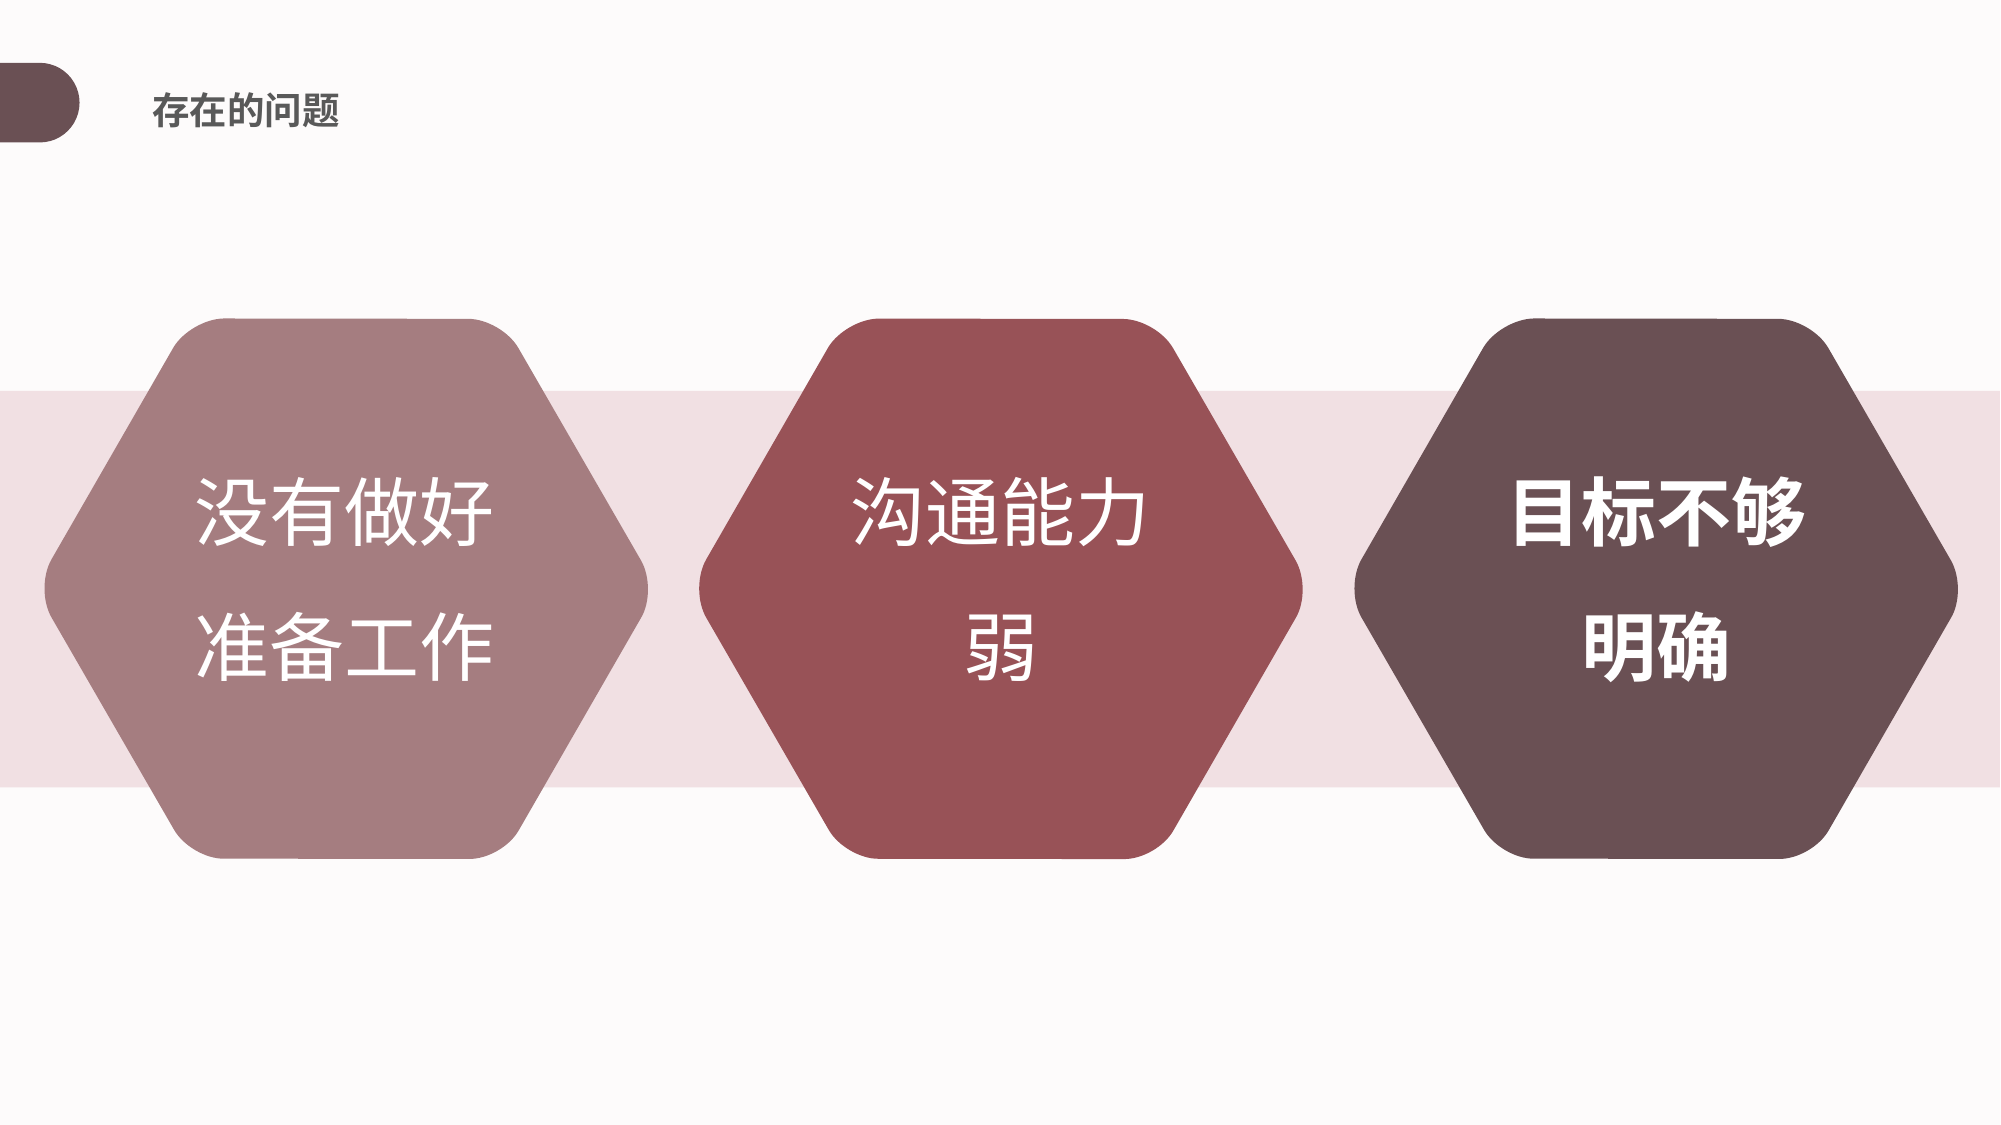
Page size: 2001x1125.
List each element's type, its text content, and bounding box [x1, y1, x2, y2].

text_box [731, 284, 1271, 894]
text_box [0, 61, 81, 144]
text_box [1271, 390, 1386, 788]
text_box [616, 390, 731, 788]
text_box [1386, 284, 1926, 894]
text_box 存在的问题 [137, 79, 355, 140]
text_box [76, 284, 616, 894]
text_box [0, 390, 76, 788]
text_box [1926, 390, 2000, 788]
